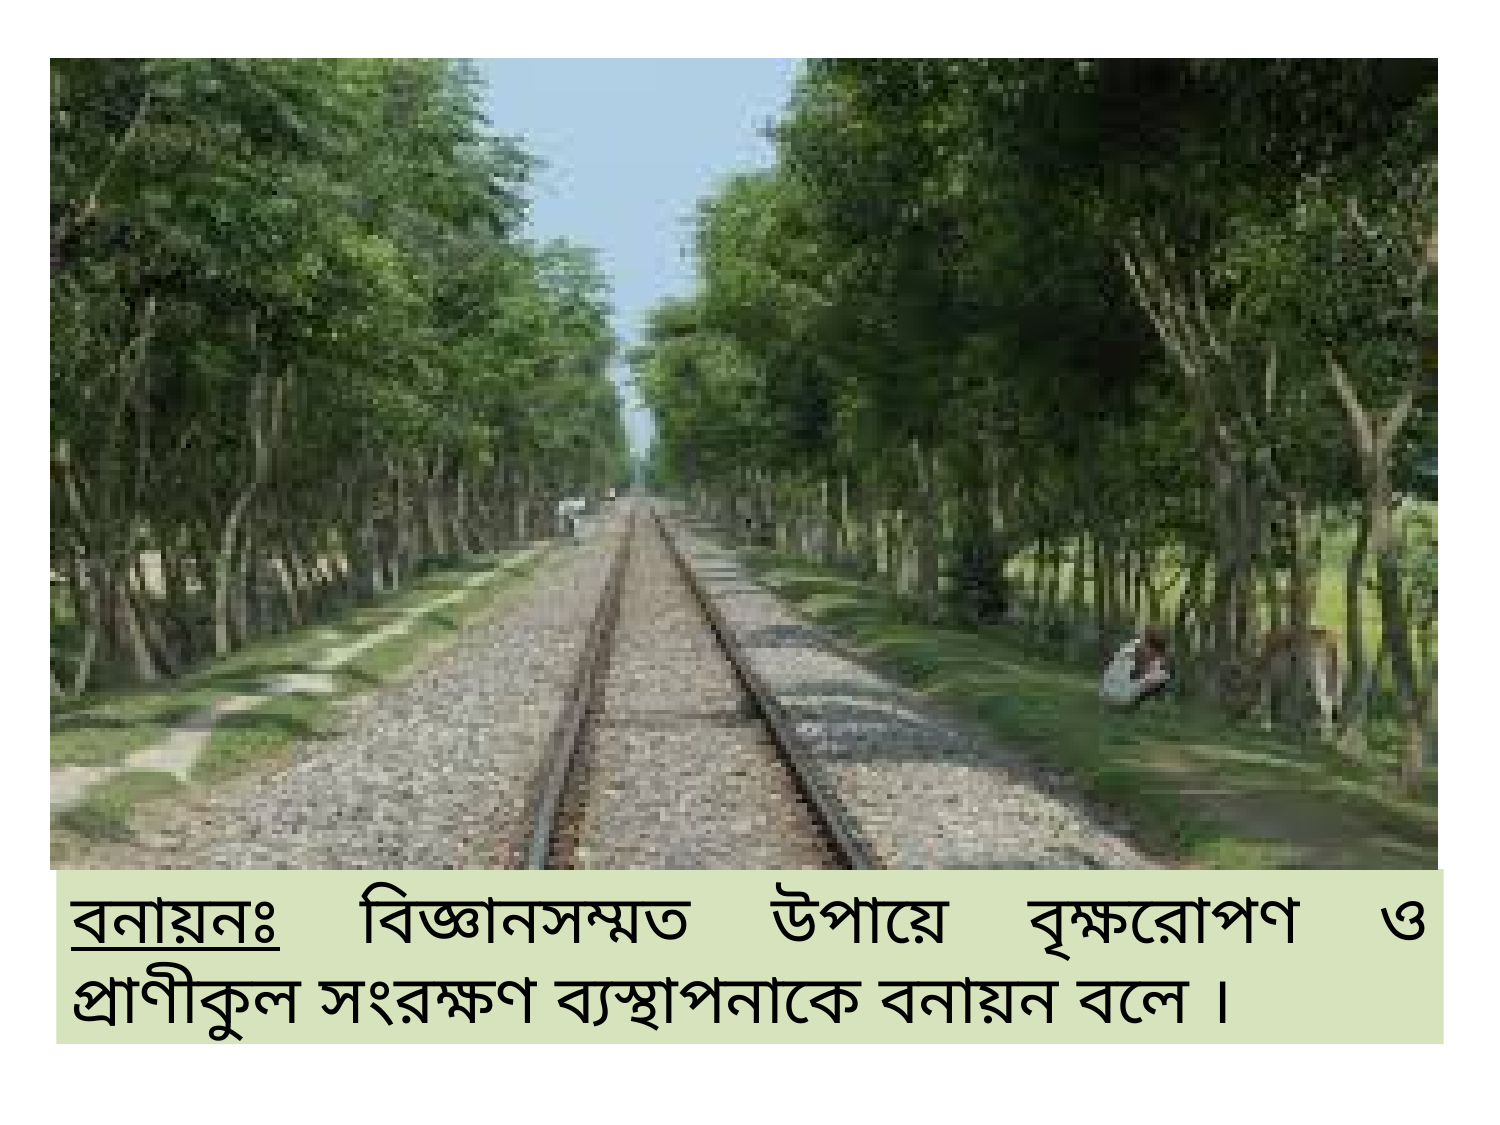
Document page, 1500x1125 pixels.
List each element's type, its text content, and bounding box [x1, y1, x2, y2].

picture [49, 58, 1438, 870]
text_box বনায়নঃ বিজ্ঞানসম্মত উপায়ে বৃক্ষরোপণ ও প্রাণীকুল সংরক্ষণ ব্যস্থাপনাকে বনায়ন বলে । [56, 869, 1444, 1045]
